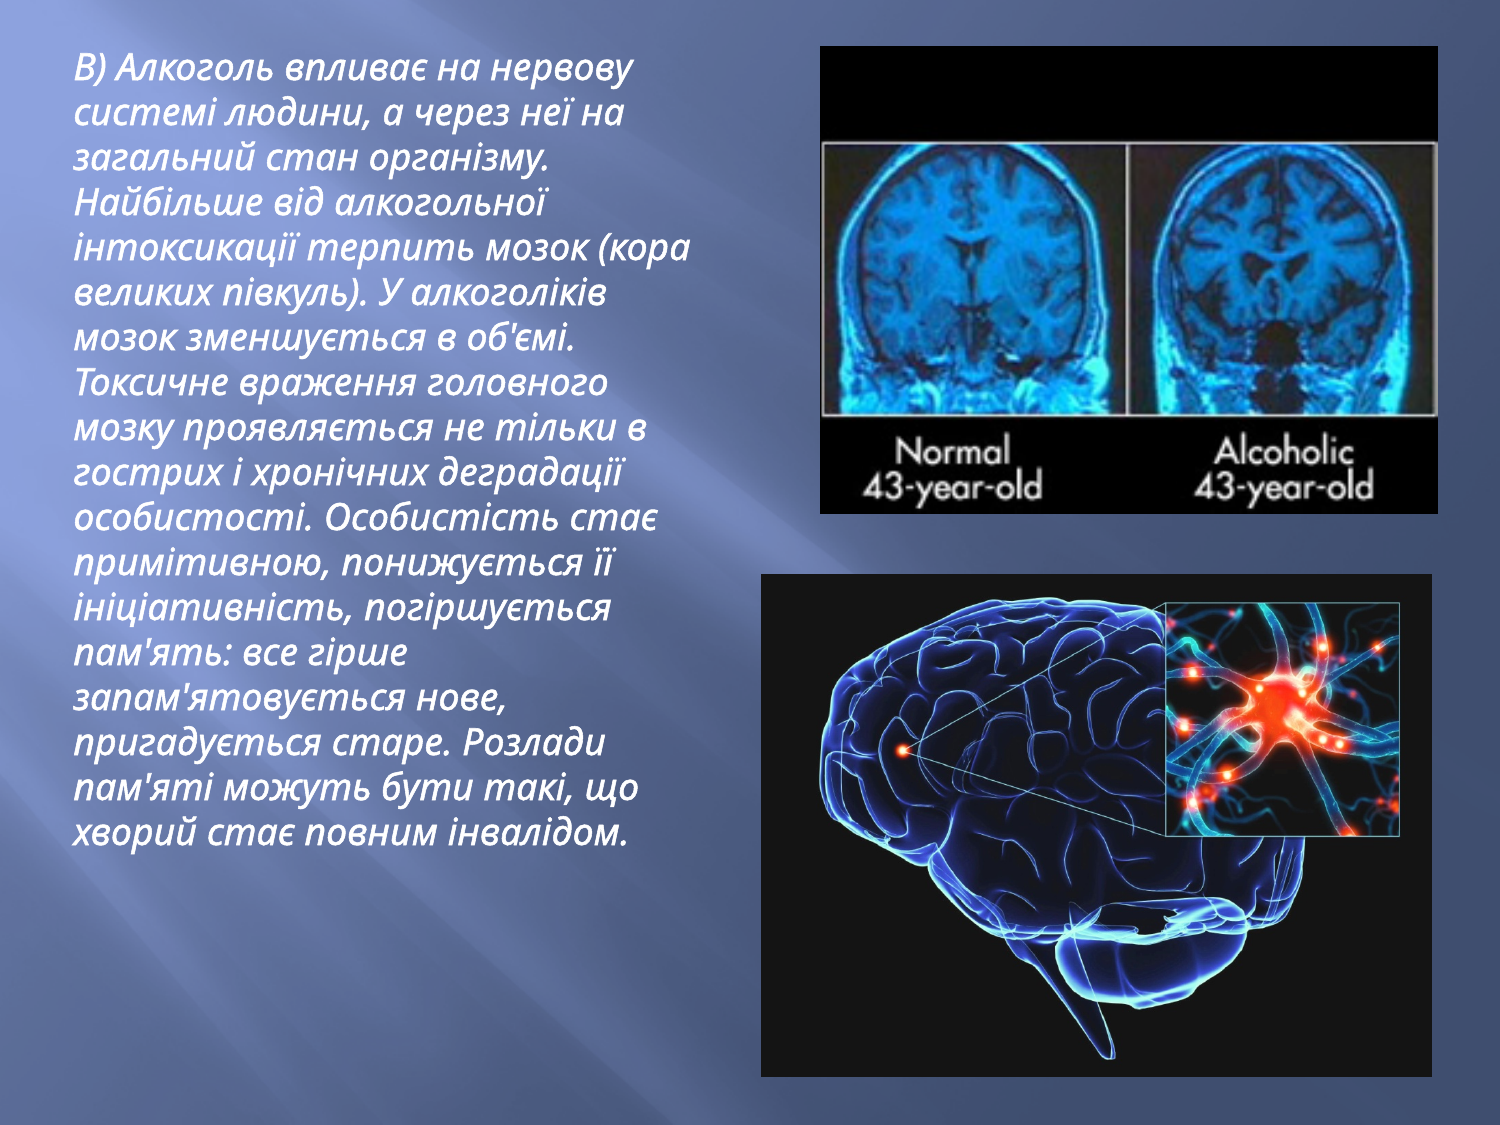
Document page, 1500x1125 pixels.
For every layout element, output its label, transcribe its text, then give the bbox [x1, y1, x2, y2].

picture [761, 573, 1432, 1077]
text_box В) Алкоголь впливає на нервову системі людини, а через неї на загальний стан організму. Найбільше від алкогольної інтоксикації терпить мозок (кора великих півкуль). У алкоголіків мозок зменшується в об'ємі. Токсичне враження головного мозку проявляється не тільки в гострих і хронічних деградації особистості. Особистість стає примітивною, понижується її ініціативність, погіршується пам'ять: все гірше запам'ятовується нове, пригадується старе. Розлади пам'яті можуть бути такі, що хворий стає повним інвалідом. [58, 35, 727, 860]
picture [820, 46, 1438, 514]
